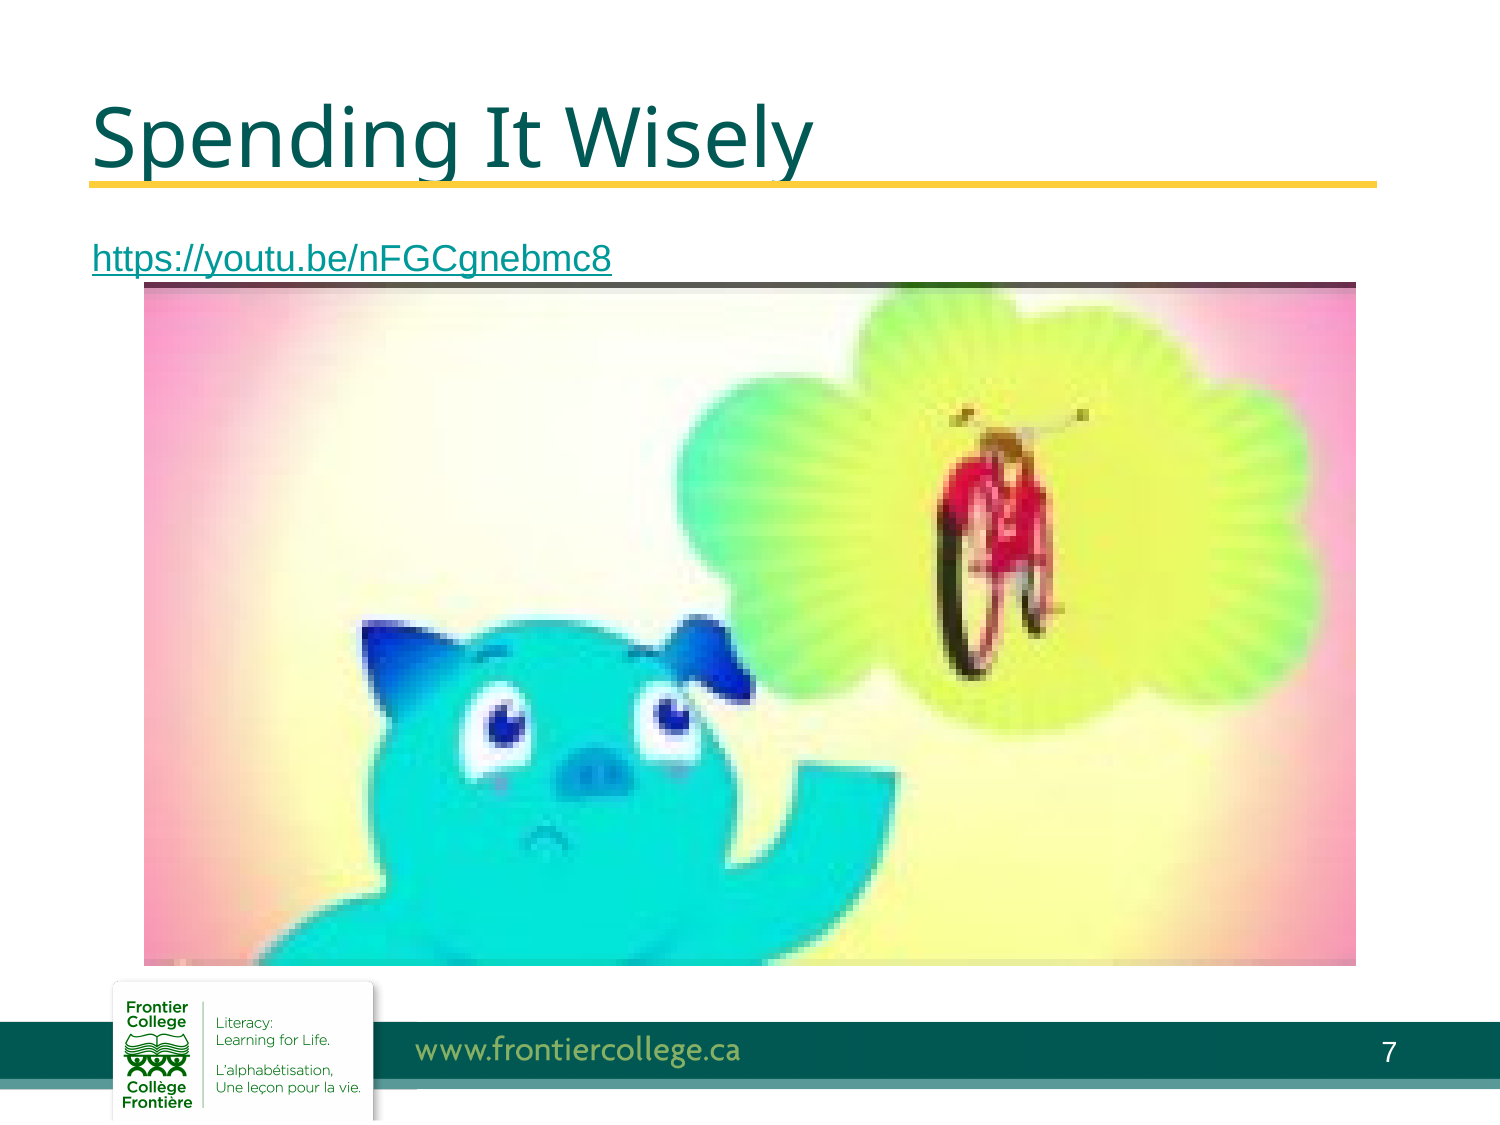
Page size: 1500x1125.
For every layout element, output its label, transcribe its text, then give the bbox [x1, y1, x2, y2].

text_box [143, 281, 1357, 968]
title Spending It Wisely [76, 87, 1377, 200]
picture [0, 973, 1500, 1121]
list https://youtu.be/nFGCgnebmc8 [76, 231, 1377, 917]
